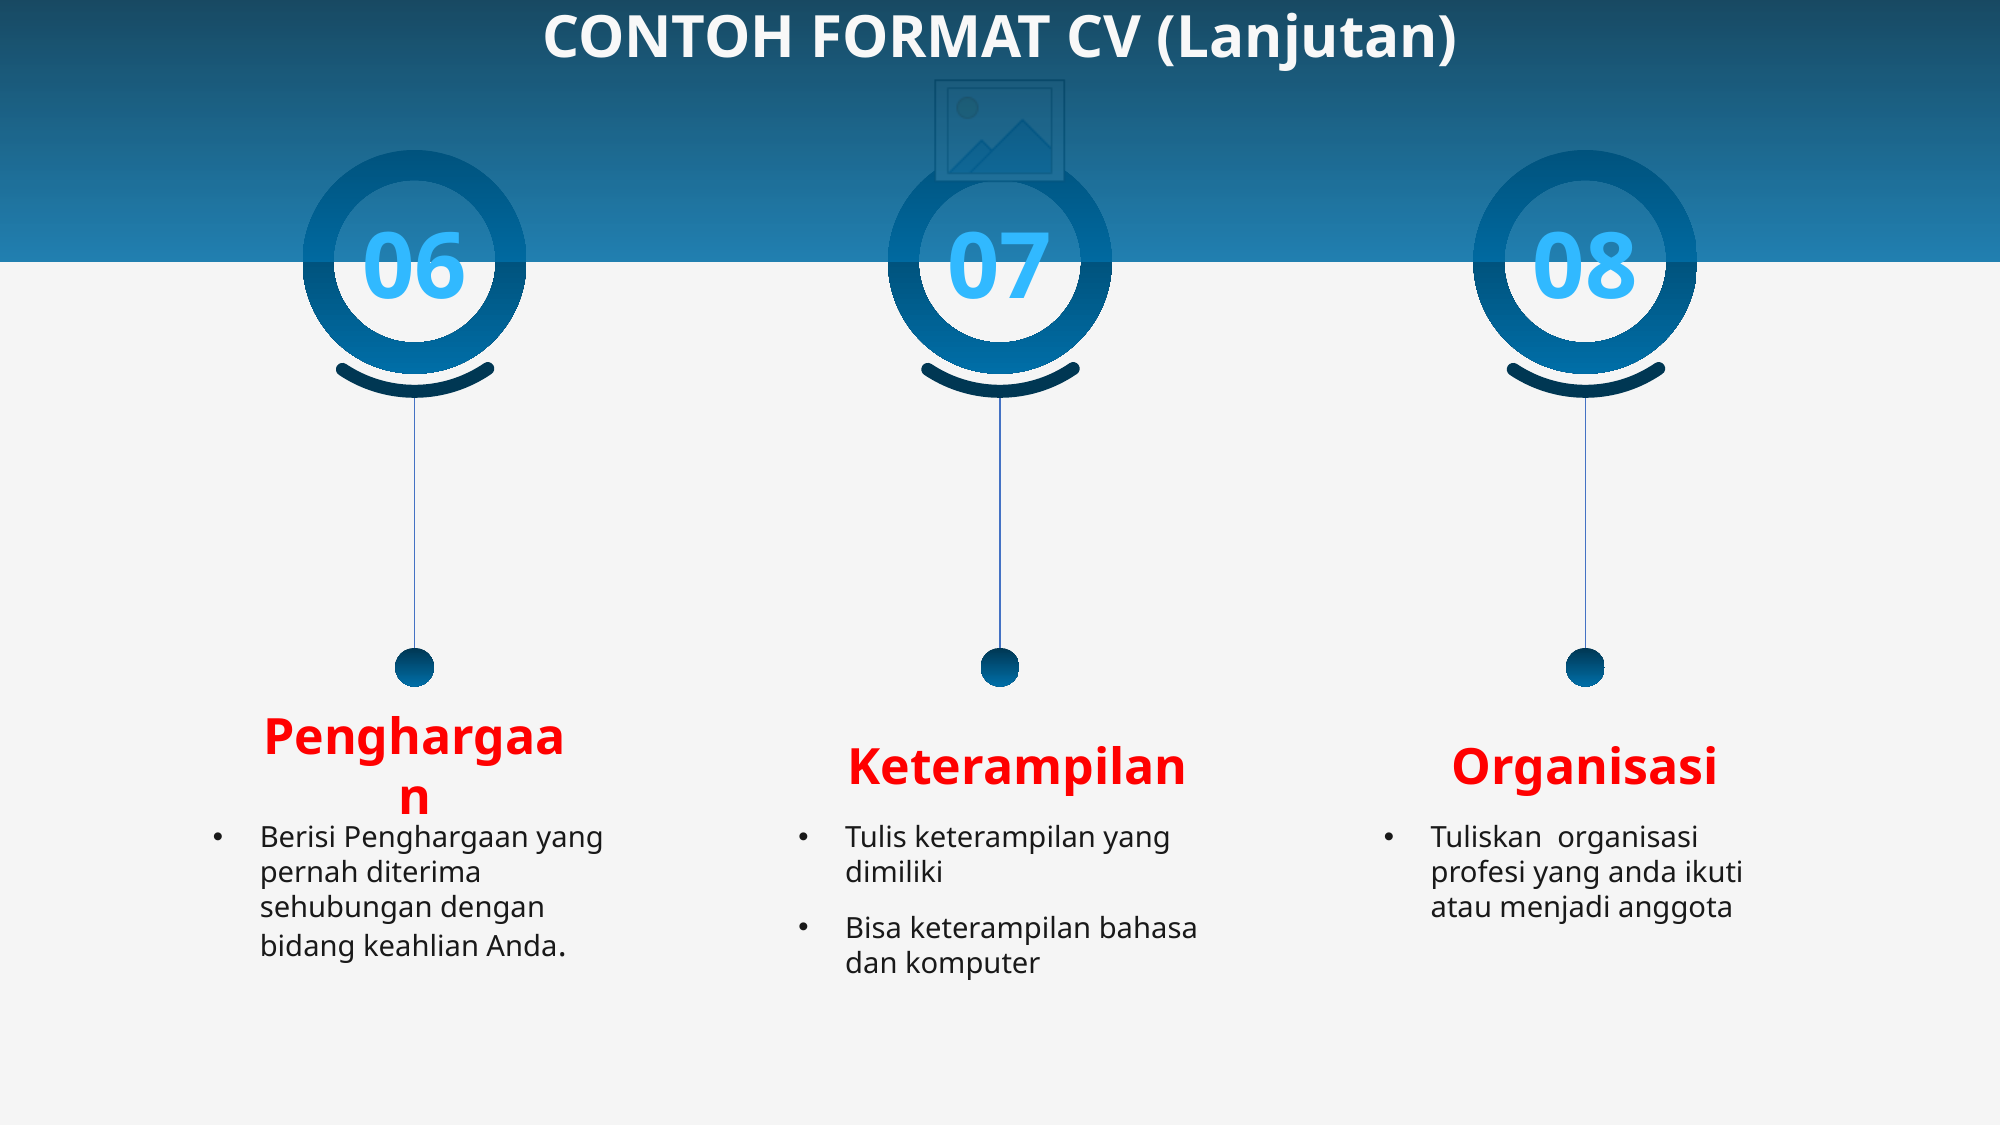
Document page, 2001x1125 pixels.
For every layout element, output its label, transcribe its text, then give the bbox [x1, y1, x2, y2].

list Tulis keterampilan yang dimiliki Bisa keterampilan bahasa dan komputer [783, 811, 1217, 1009]
picture [1506, 181, 1665, 262]
picture [0, 0, 2000, 262]
list 07 [920, 262, 1080, 293]
list Penghargaan [233, 733, 596, 795]
picture [920, 183, 1080, 262]
list Tuliskan organisasi profesi yang anda ikuti atau menjadi anggota [1368, 811, 1803, 1009]
list Keterampilan [818, 733, 1217, 795]
picture [335, 181, 494, 262]
list 06 [335, 262, 494, 293]
list Organisasi [1404, 733, 1767, 795]
list Berisi Penghargaan yang pernah diterima sehubungan dengan bidang keahlian Anda. [197, 811, 632, 1009]
list 08 [1506, 262, 1665, 293]
